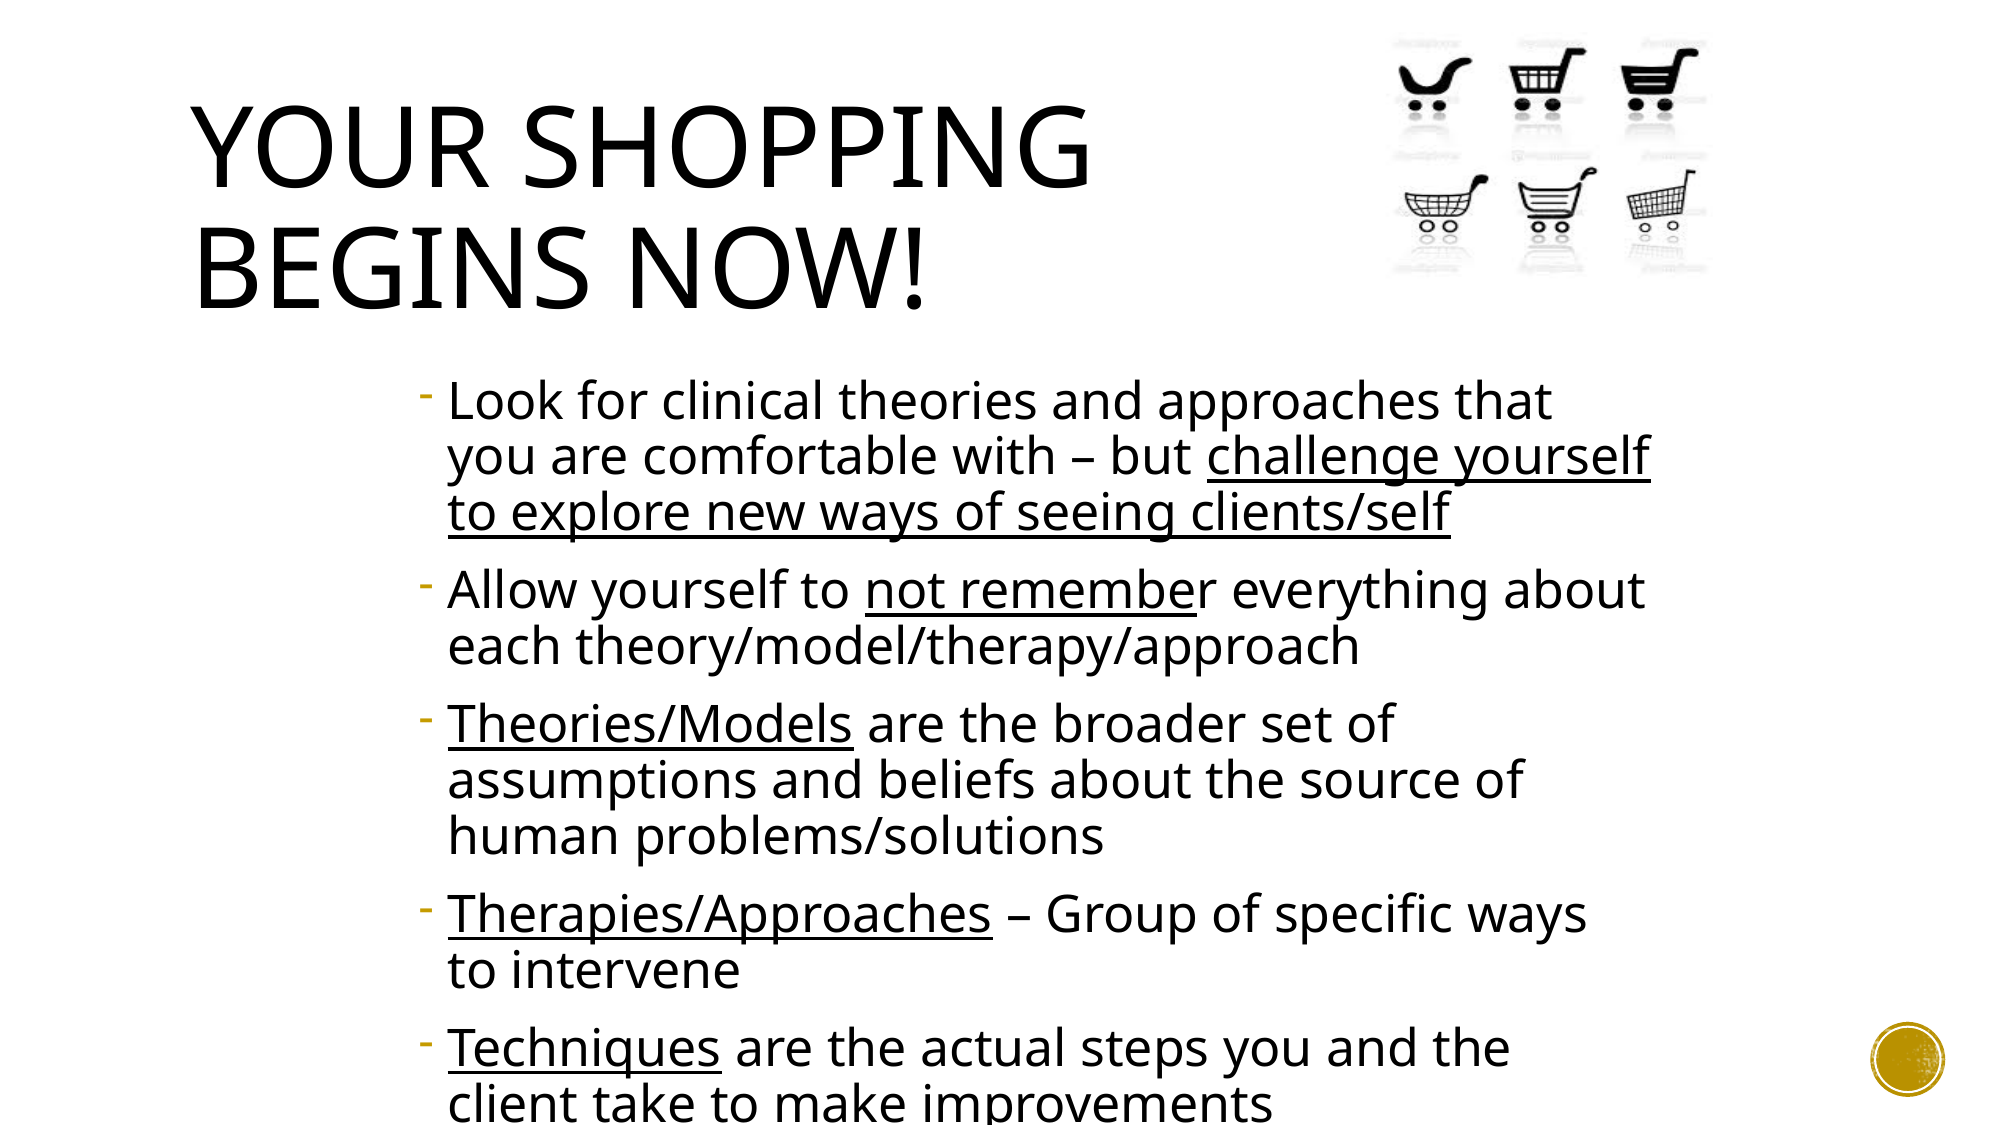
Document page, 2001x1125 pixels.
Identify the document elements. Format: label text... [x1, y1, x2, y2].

picture [1374, 12, 1727, 300]
title Your Shopping Begins Now! [175, 79, 1826, 344]
list Look for clinical theories and approaches that you are comfortable with – but challenge yourself to explore new ways of seeing clients/self Allow yourself to not remember everything about each theory/model/therapy/approach Theories/Models are the broader set of assumptions and beliefs about the source of human problems/solutions Therapies/Approaches – Group of specific ways to intervene Techniques are the actual steps you and the client take to make improvements [403, 367, 1667, 1125]
